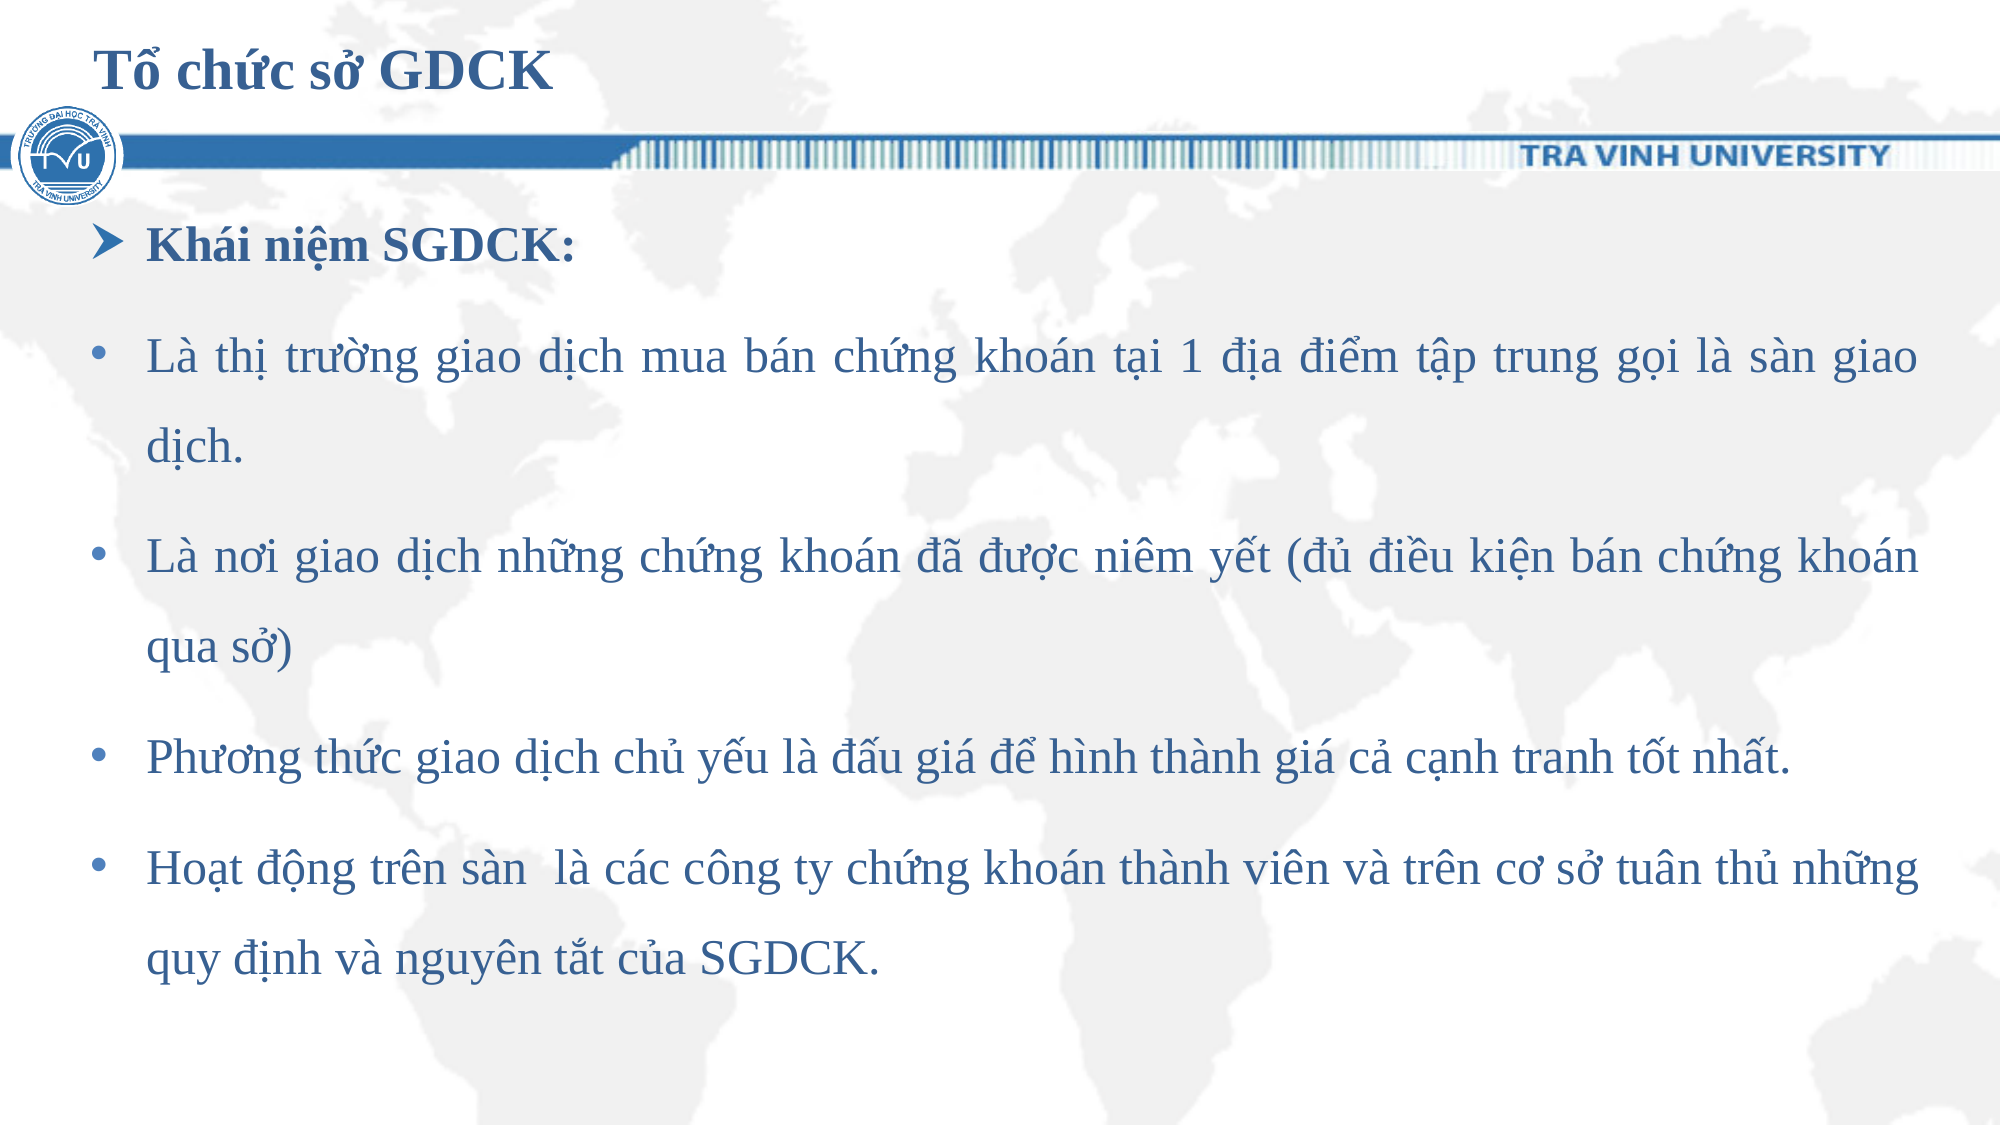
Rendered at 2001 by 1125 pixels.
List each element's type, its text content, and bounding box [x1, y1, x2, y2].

title Tổ chức sở GDCK [78, 4, 1959, 129]
list Khái niệm SGDCK: Là thị trường giao dịch mua bán chứng khoán tại 1 địa điểm tập trung gọi là sàn giao dịch. Là nơi giao dịch những chứng khoán đã được niêm yết (đủ điều kiện bán chứng khoán qua sở) Phương thức giao dịch chủ yếu là đấu giá để hình thành giá cả cạnh tranh tốt nhất. Hoạt động trên sàn là các công ty chứng khoán thành viên và trên cơ sở tuân thủ những quy định và nguyên tắt của SGDCK. [75, 173, 1936, 1043]
picture [0, 0, 2000, 1125]
